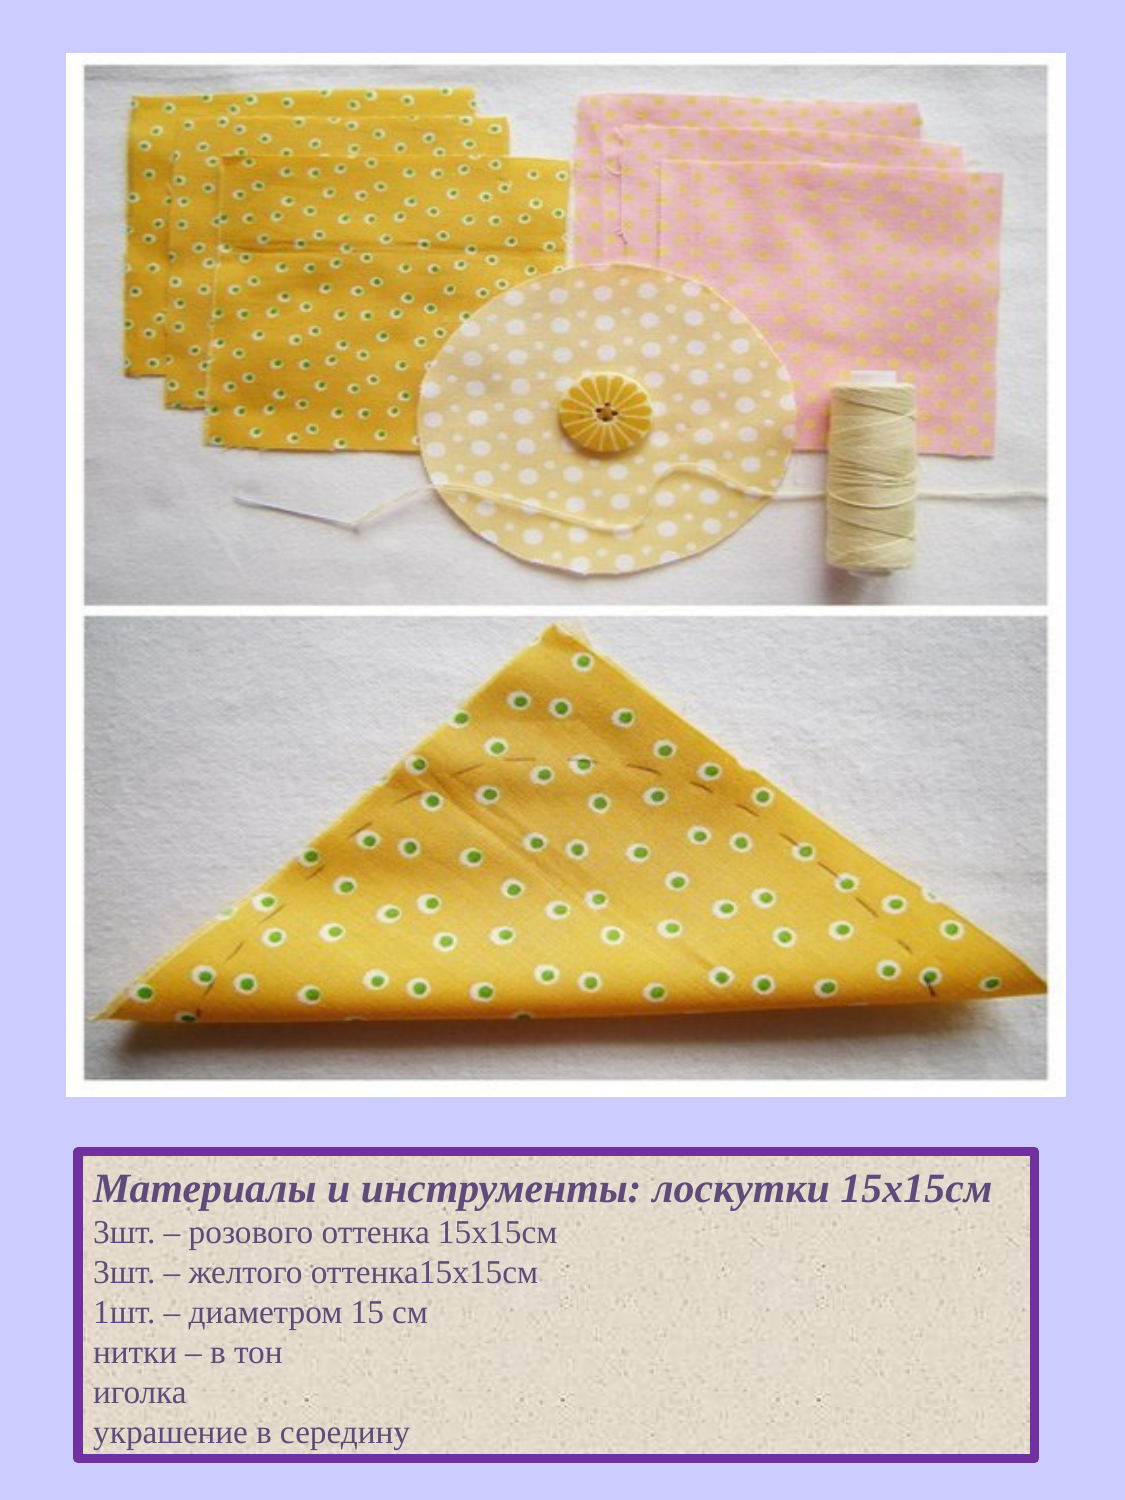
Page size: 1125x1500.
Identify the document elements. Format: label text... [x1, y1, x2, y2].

picture [66, 52, 1067, 1097]
title Материалы и инструменты: лоскутки 15х15см 3шт. – розового оттенка 15х15см 3шт. – желтого оттенка15х15см 1шт. – диаметром 15 см нитки – в тон иголка украшение в середину [78, 1151, 1035, 1459]
